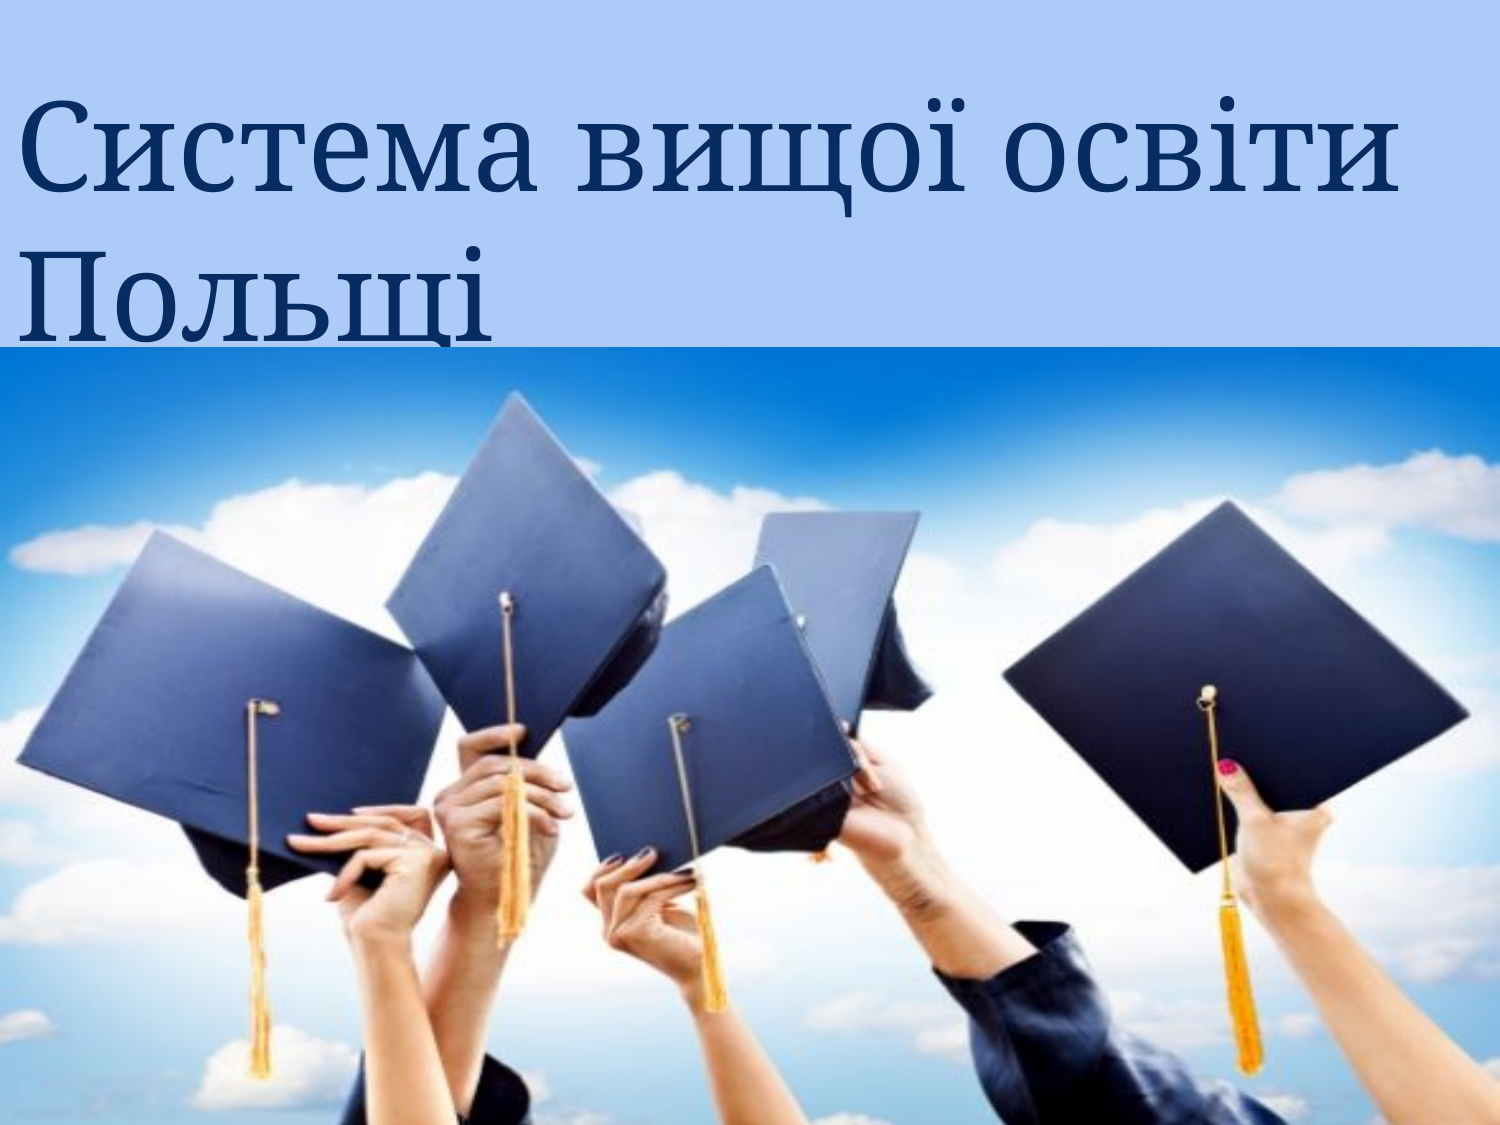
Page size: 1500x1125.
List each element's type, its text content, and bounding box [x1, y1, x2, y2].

title Система вищої освіти Польщі [0, 0, 1500, 346]
picture [0, 347, 1500, 1125]
